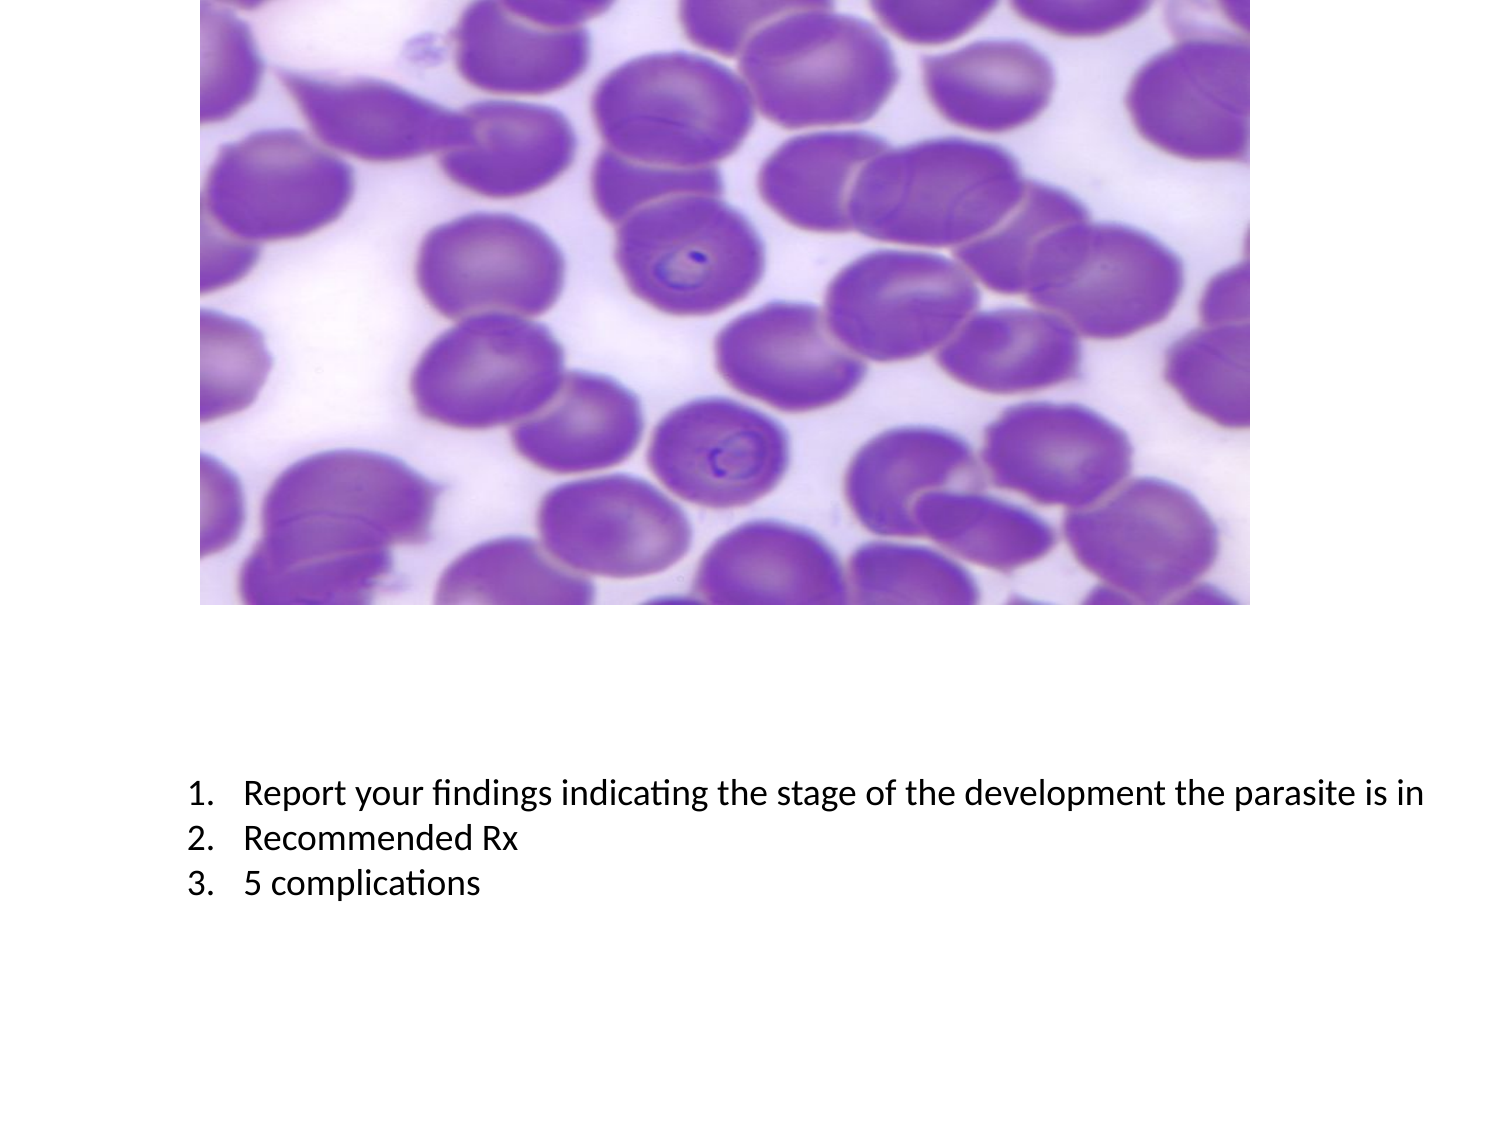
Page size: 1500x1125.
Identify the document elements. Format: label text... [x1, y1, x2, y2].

text_box Report your findings indicating the stage of the development the parasite is in Recommended Rx 5 complications [172, 760, 1441, 911]
picture [199, 0, 1251, 605]
